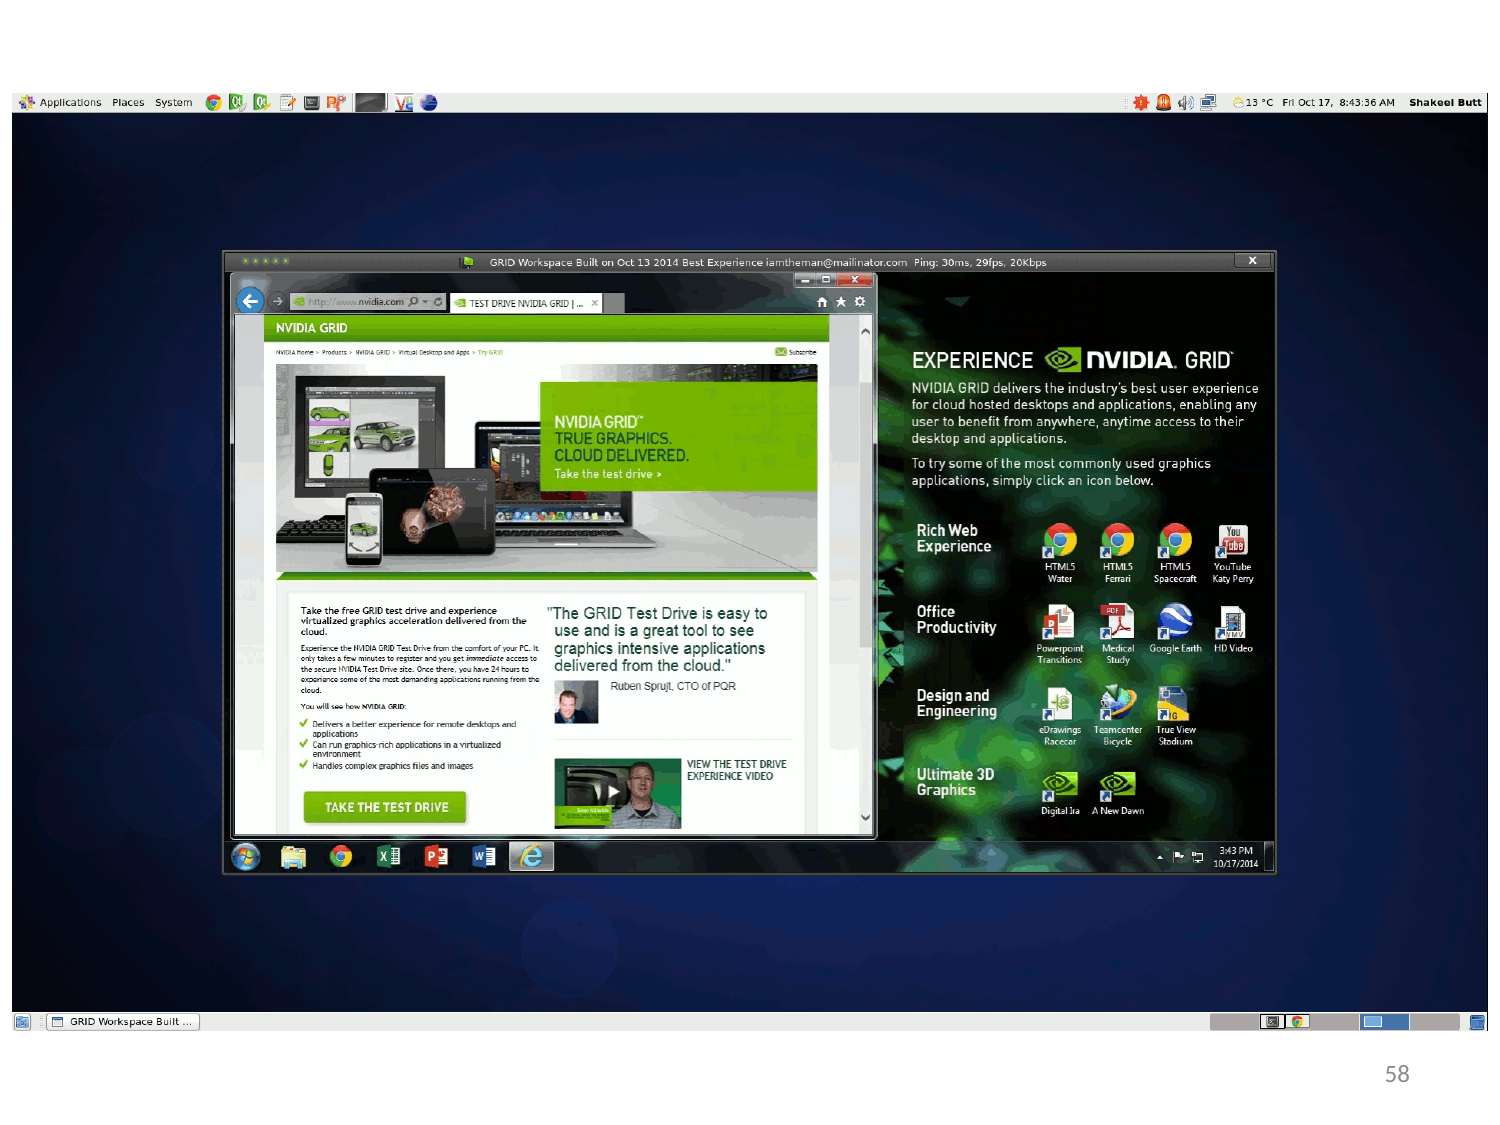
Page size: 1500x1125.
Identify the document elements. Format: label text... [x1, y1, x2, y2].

picture [12, 93, 1488, 1031]
slide_number 58 [1074, 1042, 1425, 1103]
